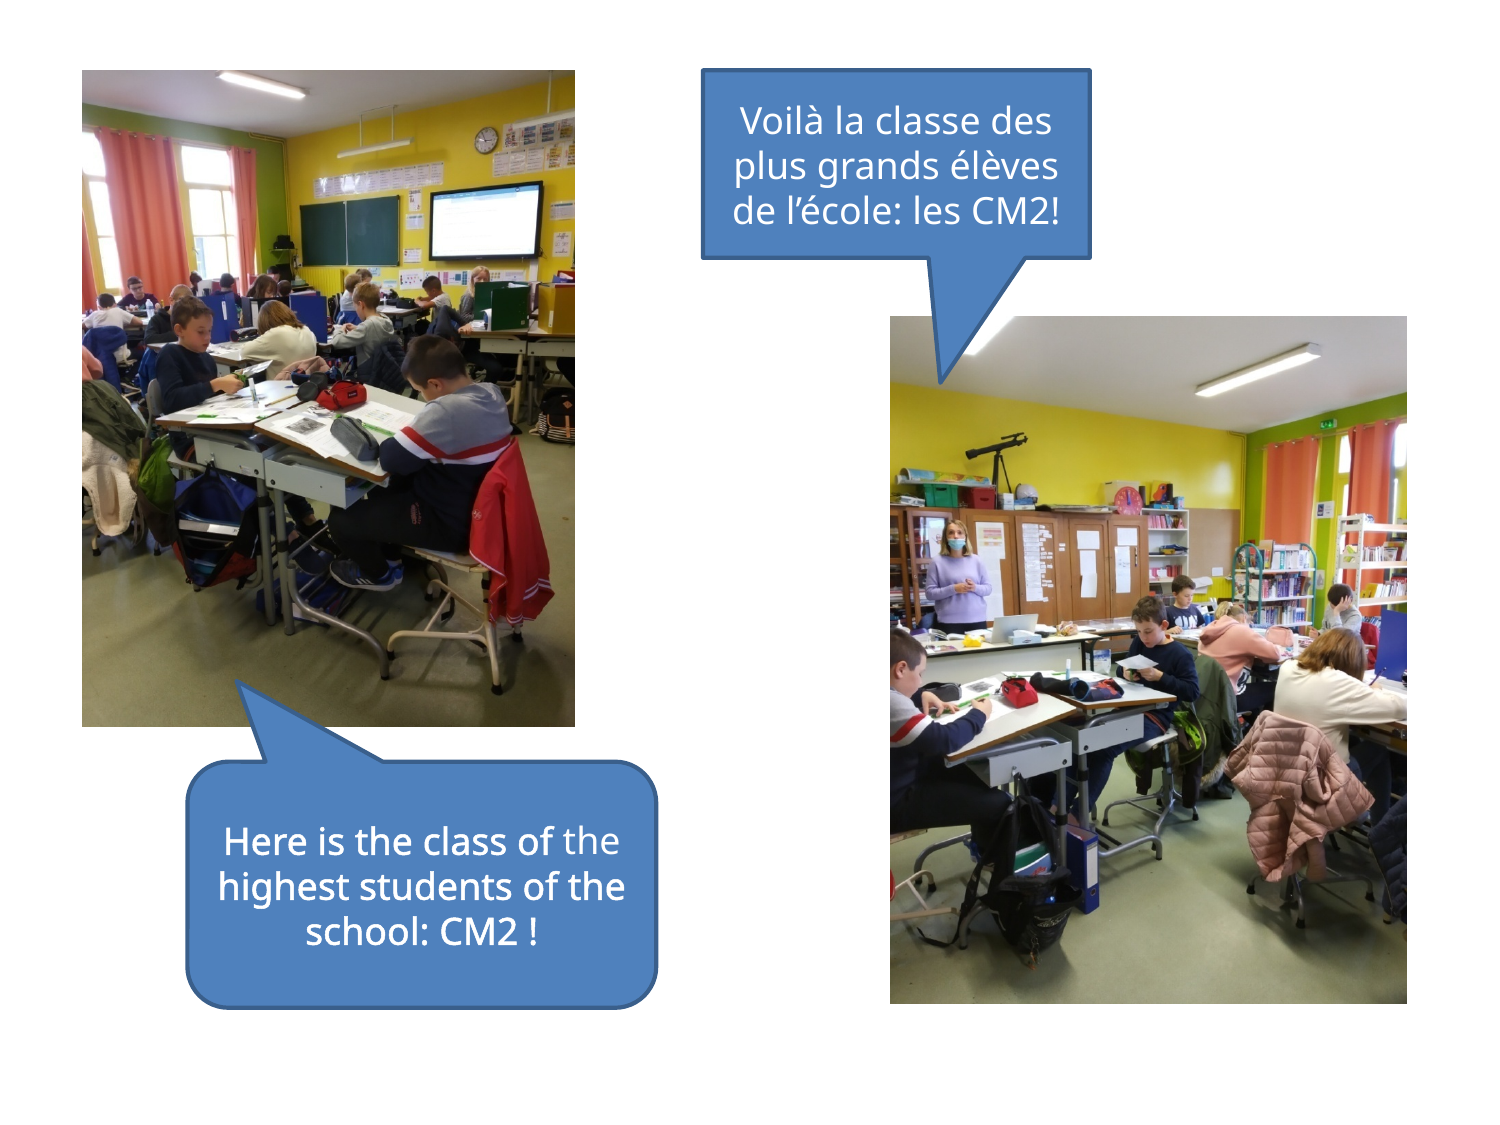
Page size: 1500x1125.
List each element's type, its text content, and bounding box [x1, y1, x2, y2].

picture [890, 316, 1407, 1005]
text_box Here is the class of the highest students of the school: CM2 ! [185, 736, 659, 1010]
text_box Voilà la classe des plus grands élèves de l’école: les CM2! [700, 68, 1092, 314]
picture [81, 70, 575, 727]
